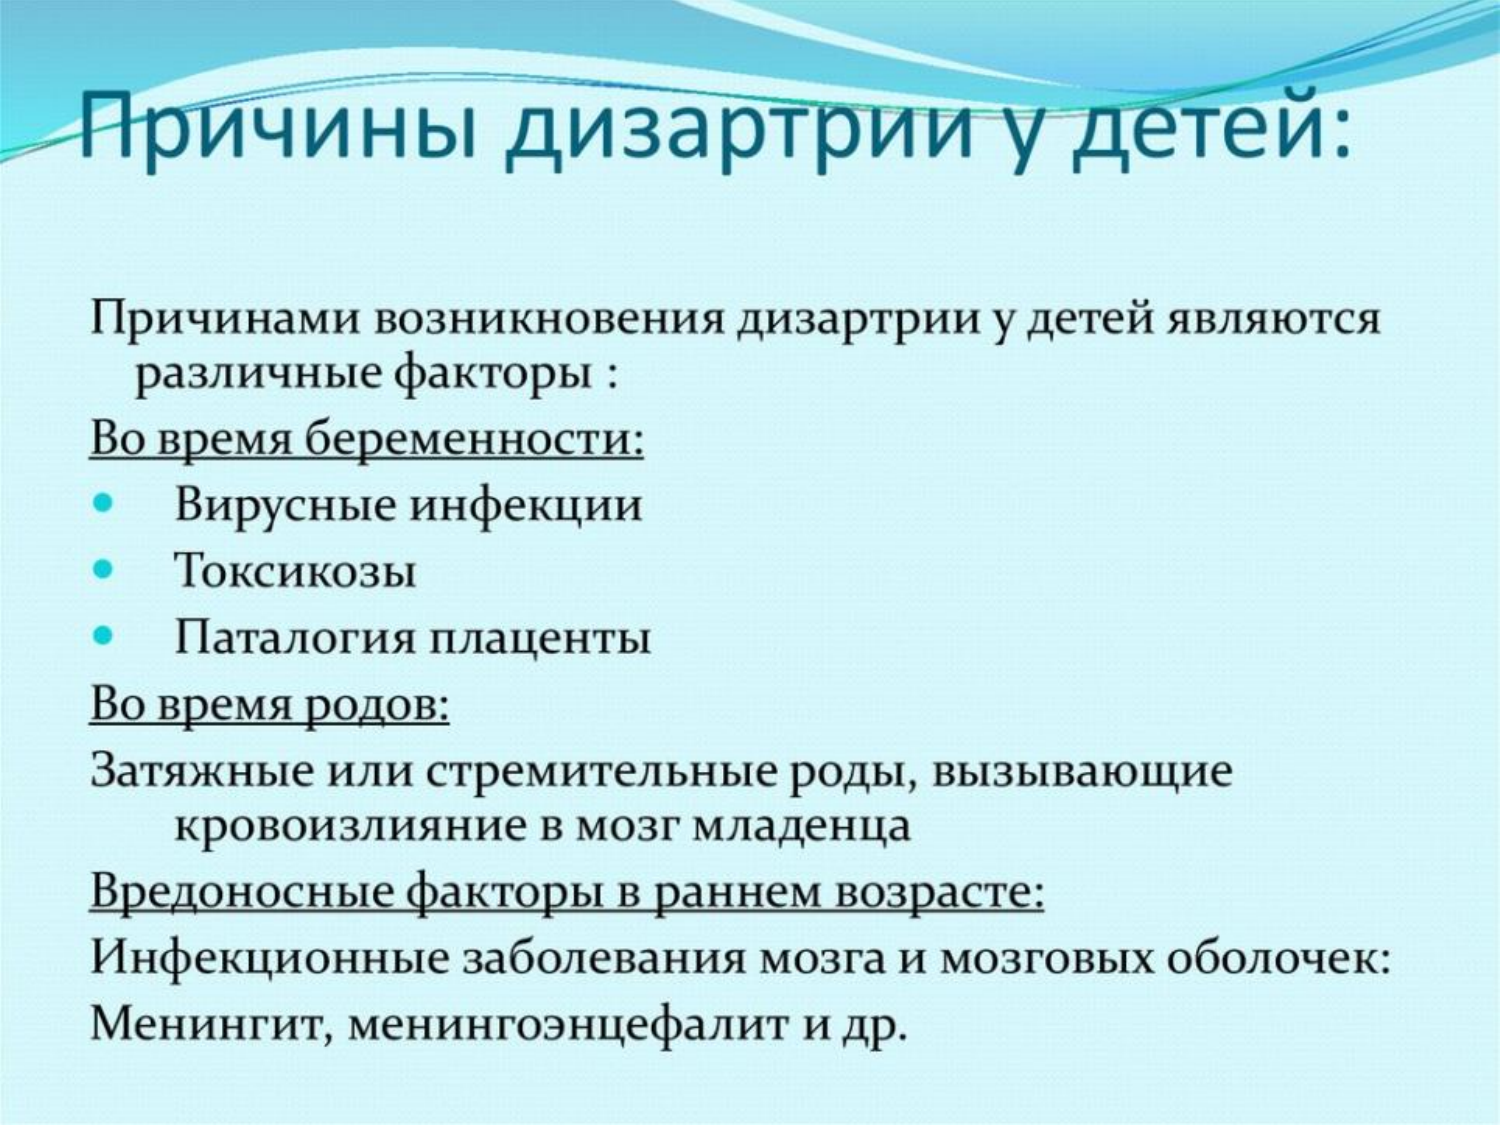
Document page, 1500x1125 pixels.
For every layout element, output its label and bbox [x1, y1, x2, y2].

list [0, 0, 1500, 1125]
